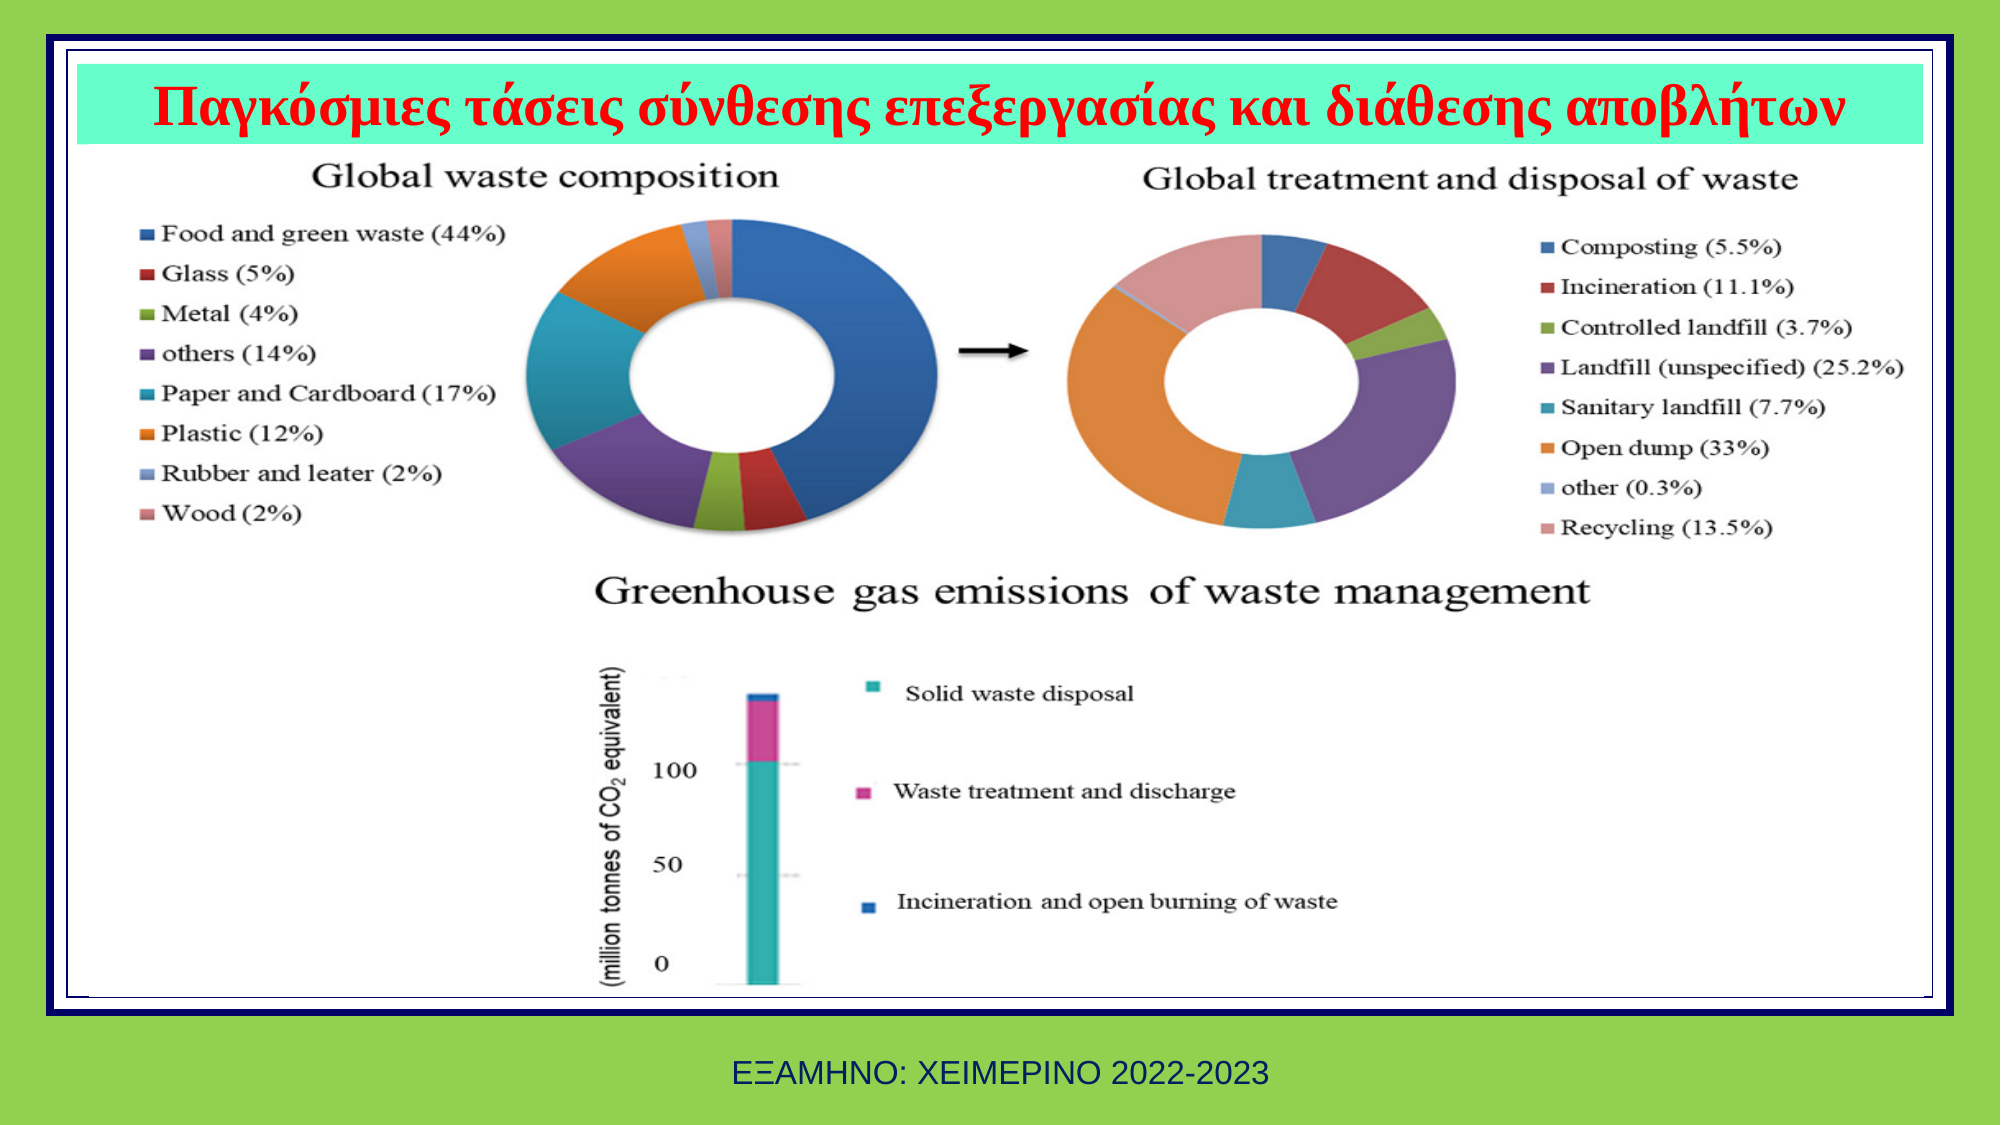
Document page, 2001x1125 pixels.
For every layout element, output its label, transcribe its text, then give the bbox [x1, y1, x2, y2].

text_box ΕΞΑΜΗΝΟ: ΧΕΙΜΕΡΙΝΟ 2022-2023 [317, 1040, 1684, 1099]
title Παγκόσμιες τάσεις σύνθεσης επεξεργασίας και διάθεσης αποβλήτων [77, 63, 1924, 145]
picture [88, 144, 1924, 997]
